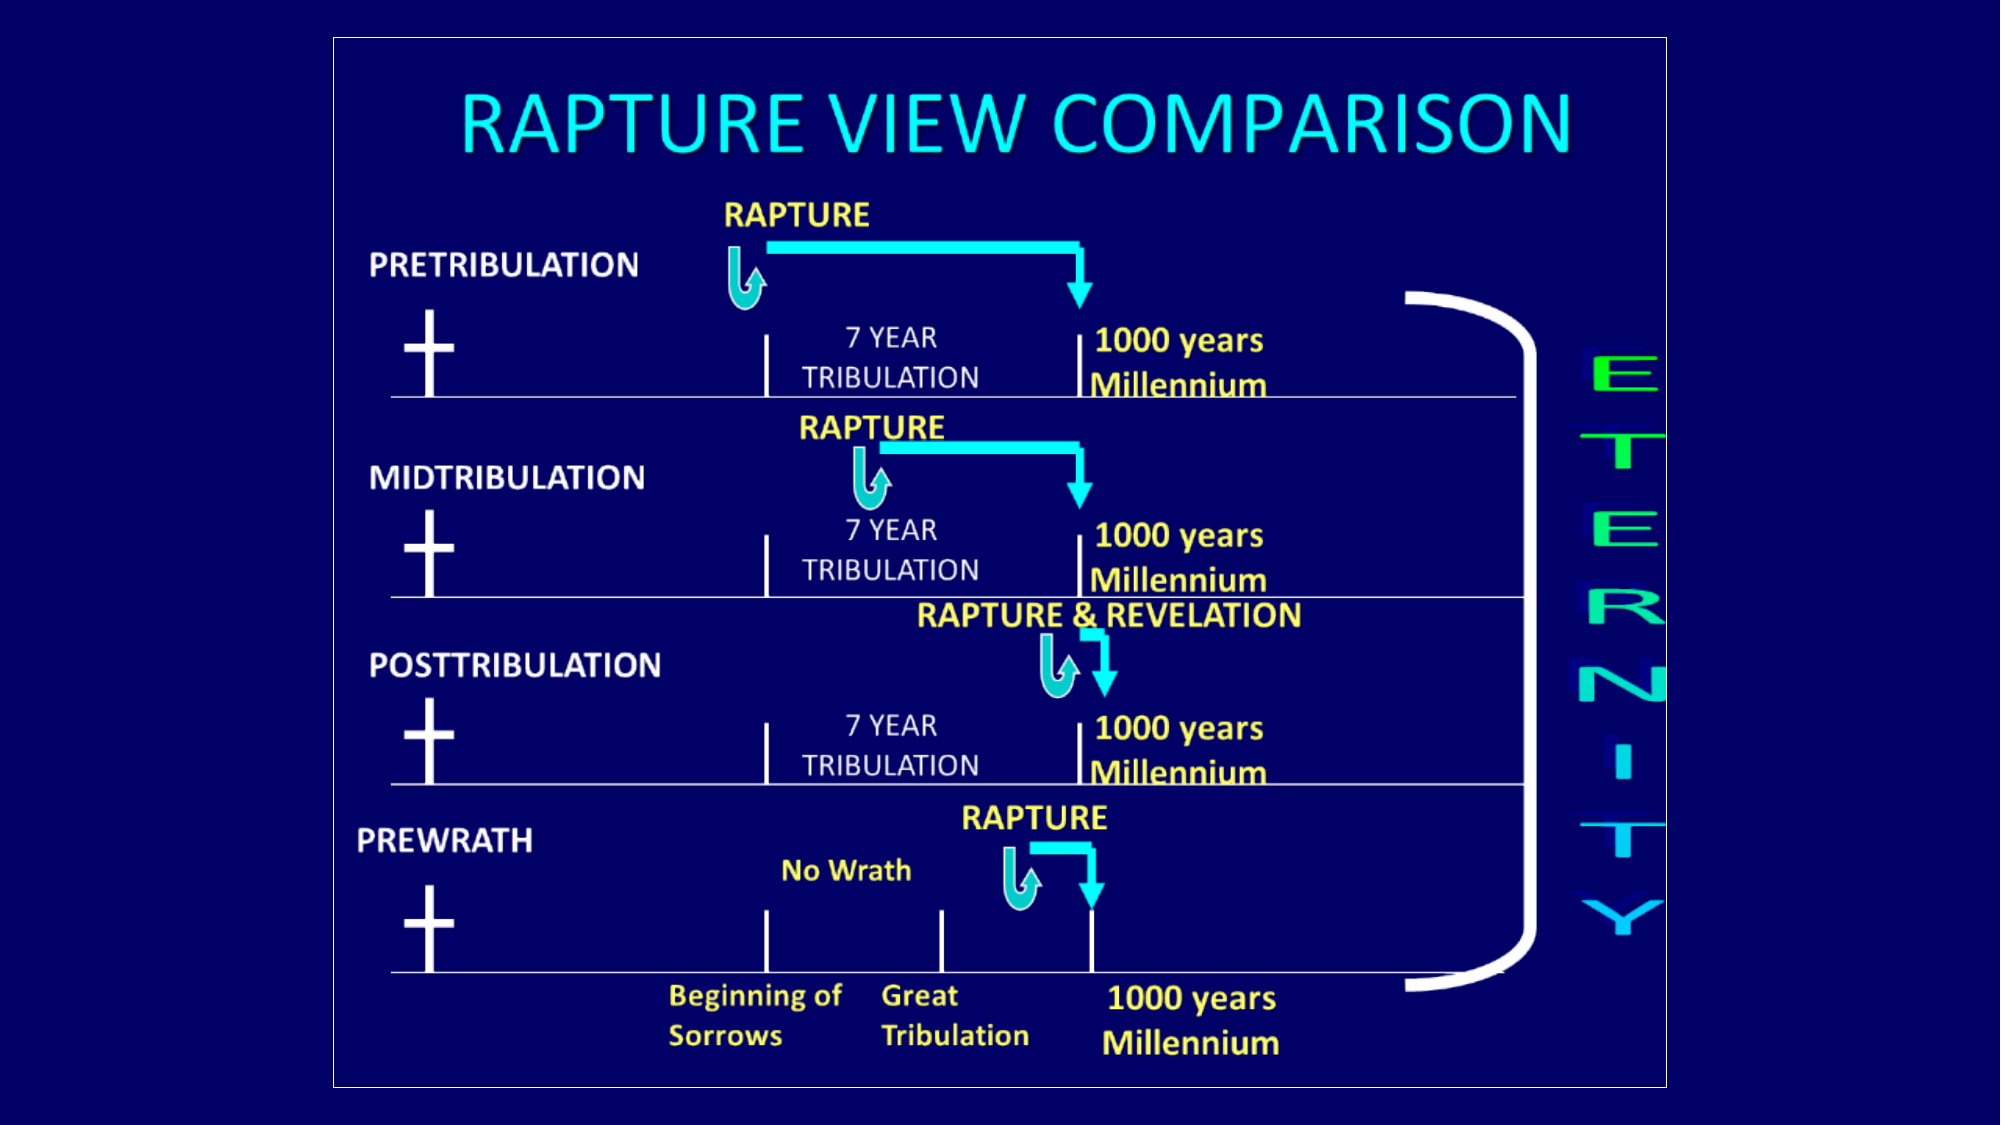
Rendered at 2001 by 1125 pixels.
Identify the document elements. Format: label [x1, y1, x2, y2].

picture [333, 37, 1667, 1088]
